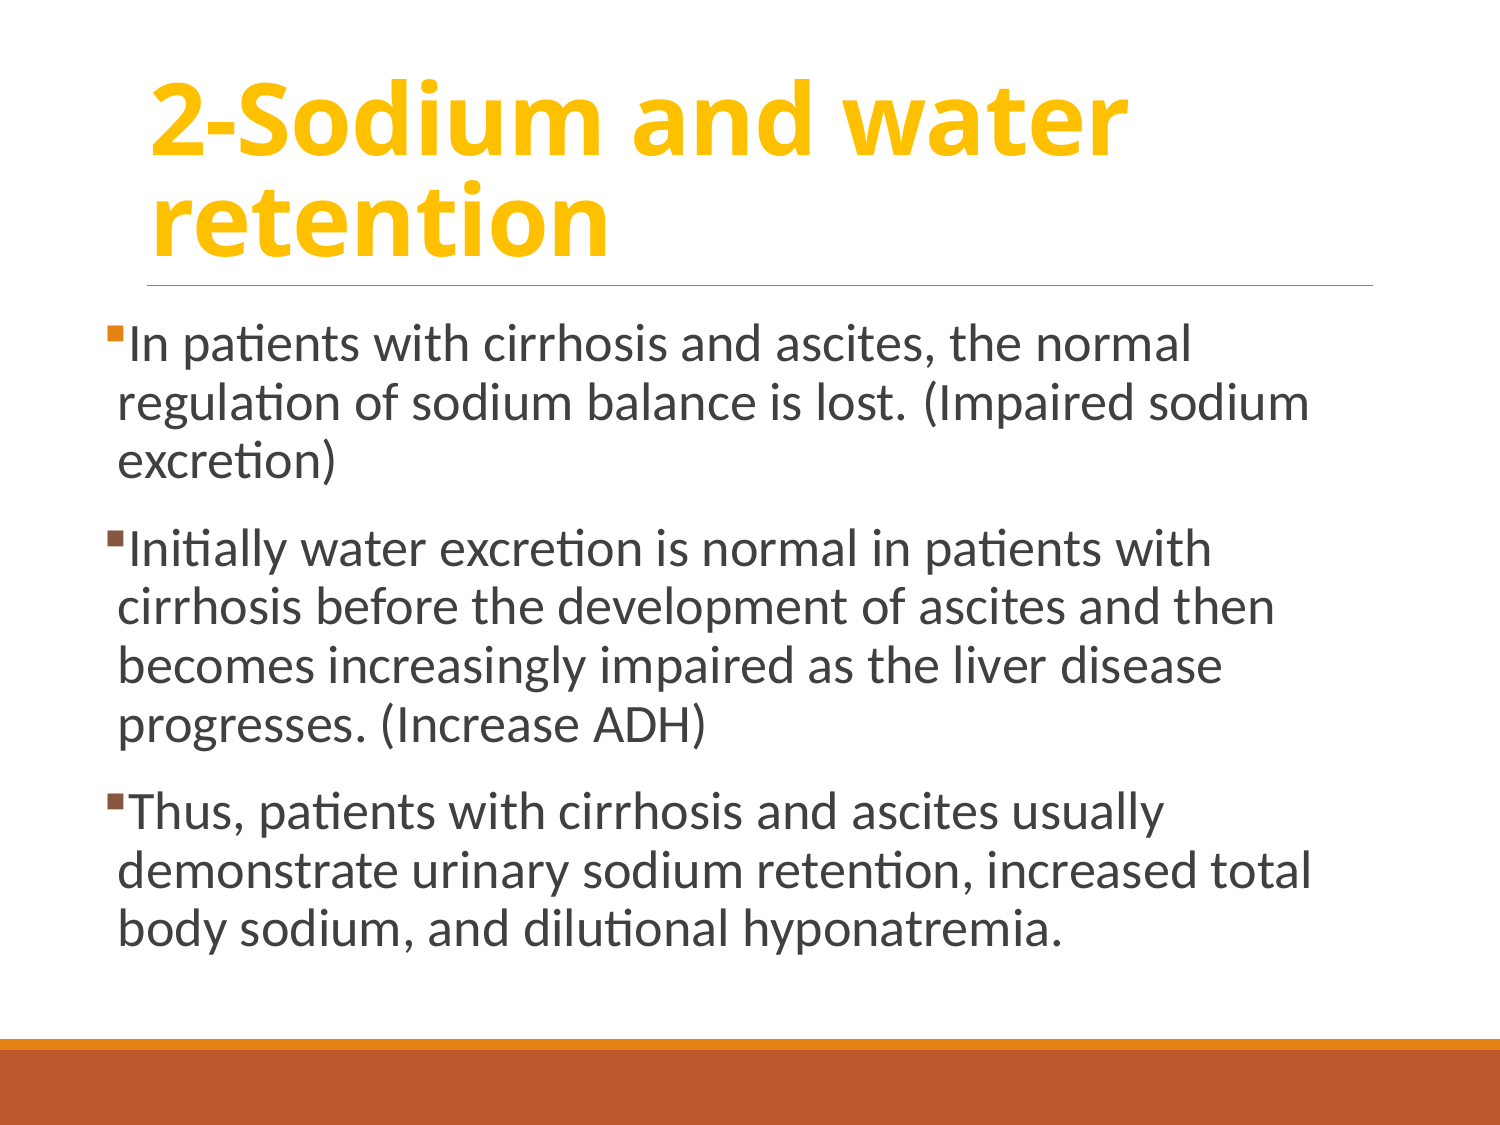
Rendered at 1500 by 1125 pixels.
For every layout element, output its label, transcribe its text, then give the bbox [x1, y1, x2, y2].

list In patients with cirrhosis and ascites, the normal regulation of sodium balance is lost. (Impaired sodium excretion) Initially water excretion is normal in patients with cirrhosis before the development of ascites and then becomes increasingly impaired as the liver disease progresses. (Increase ADH) Thus, patients with cirrhosis and ascites usually demonstrate urinary sodium retention, increased total body sodium, and dilutional hyponatremia. [103, 219, 1397, 1118]
title 2-Sodium and water retention [134, 47, 1373, 219]
